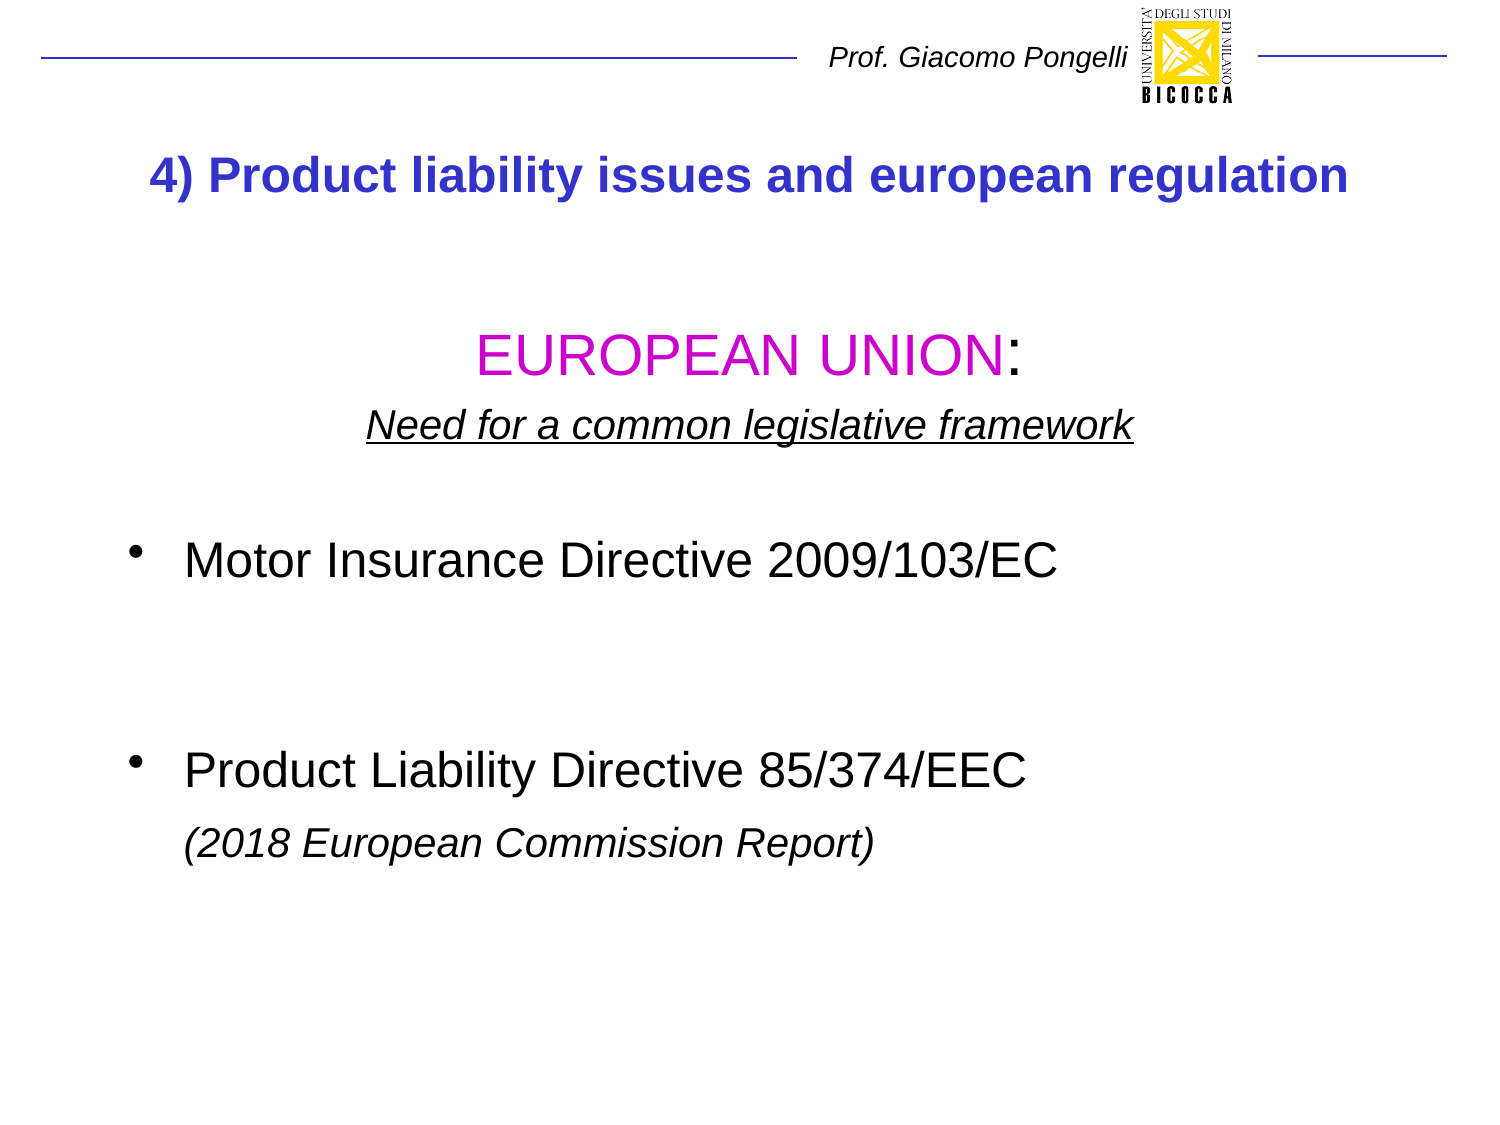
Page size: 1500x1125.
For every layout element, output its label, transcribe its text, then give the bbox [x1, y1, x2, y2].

picture [1139, 5, 1236, 107]
list 4) Product liability issues and european regulation European Union: Need for a common legislative framework Motor Insurance Directive 2009/103/EC Product Liability Directive 85/374/EEC (2018 European Commission Report) [112, 134, 1388, 1014]
